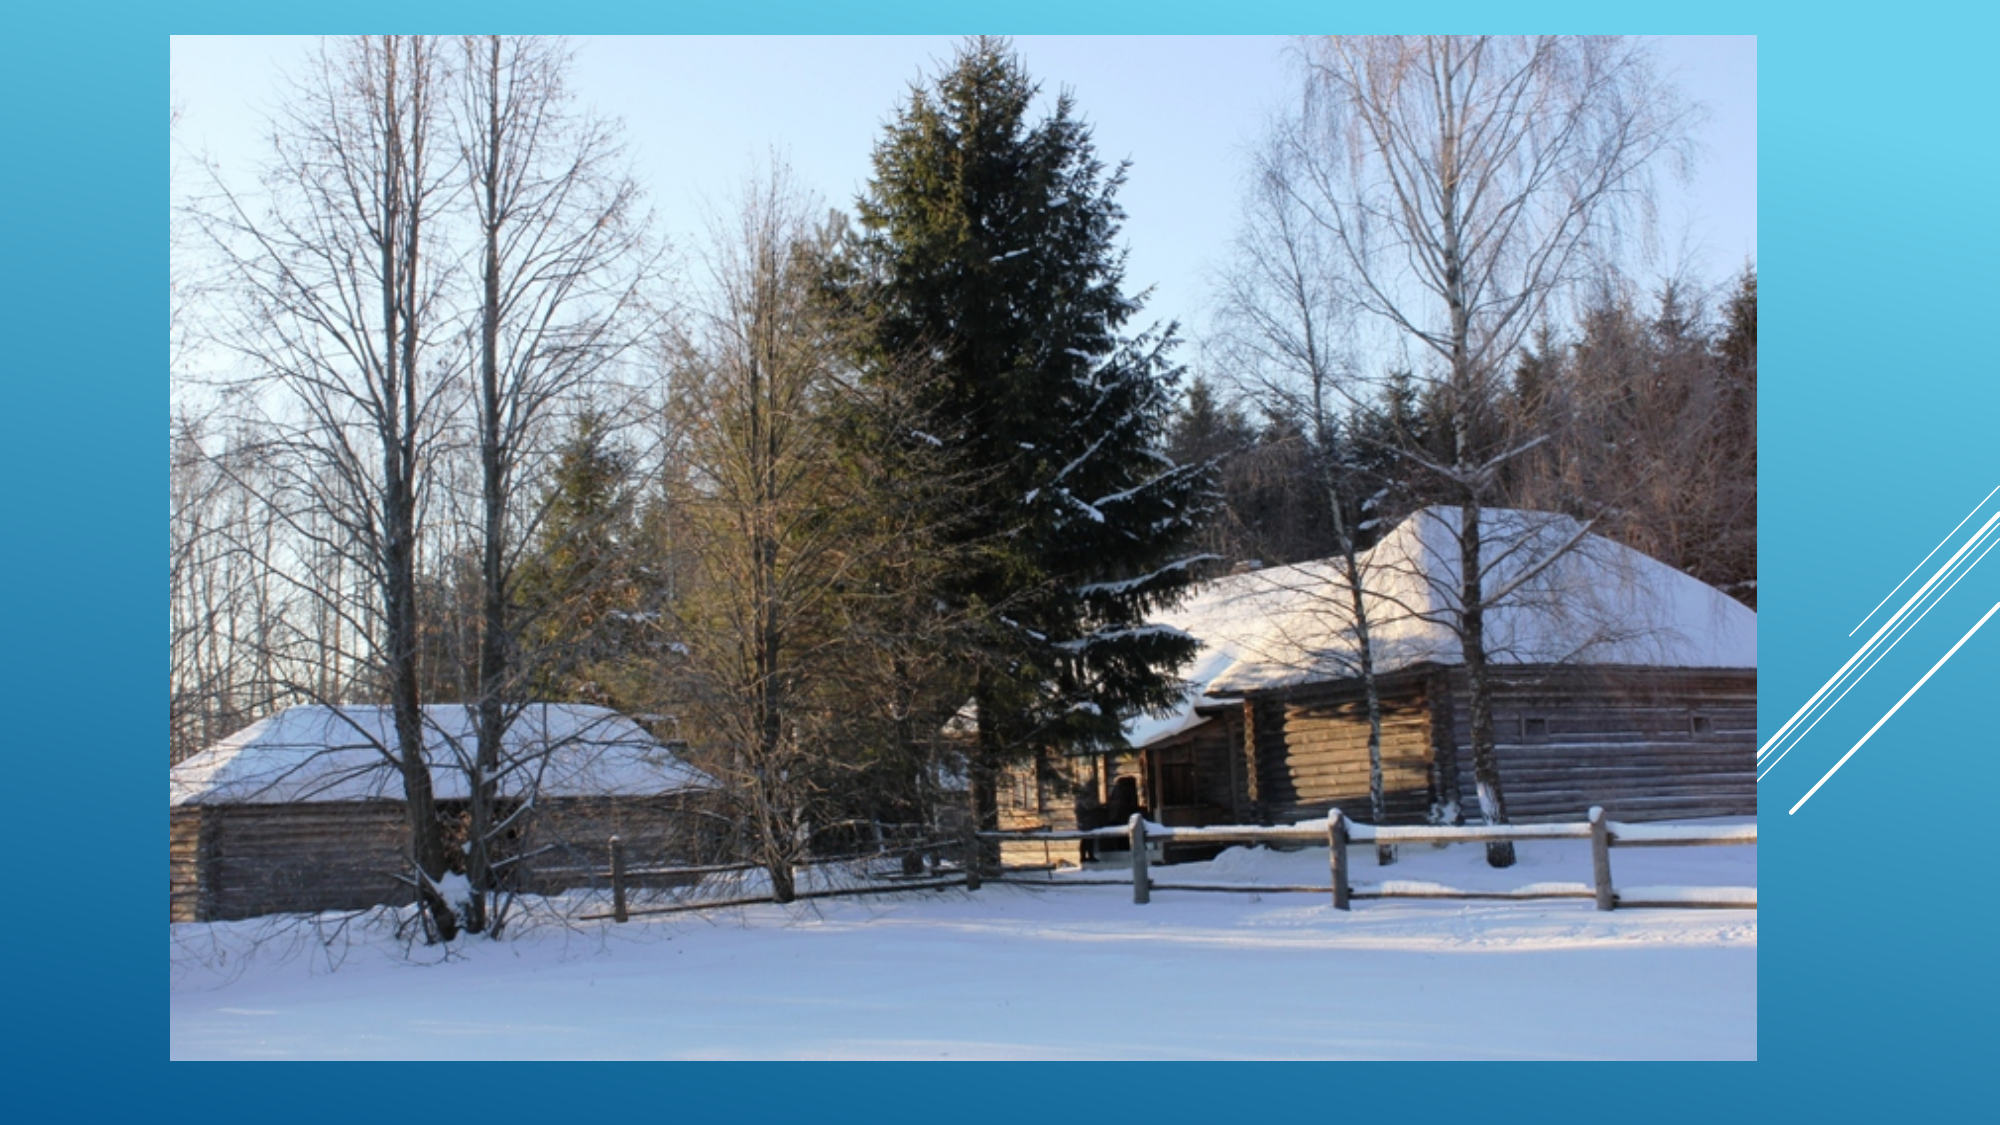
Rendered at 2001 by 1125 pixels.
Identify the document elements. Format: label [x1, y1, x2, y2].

picture [170, 35, 1757, 1061]
